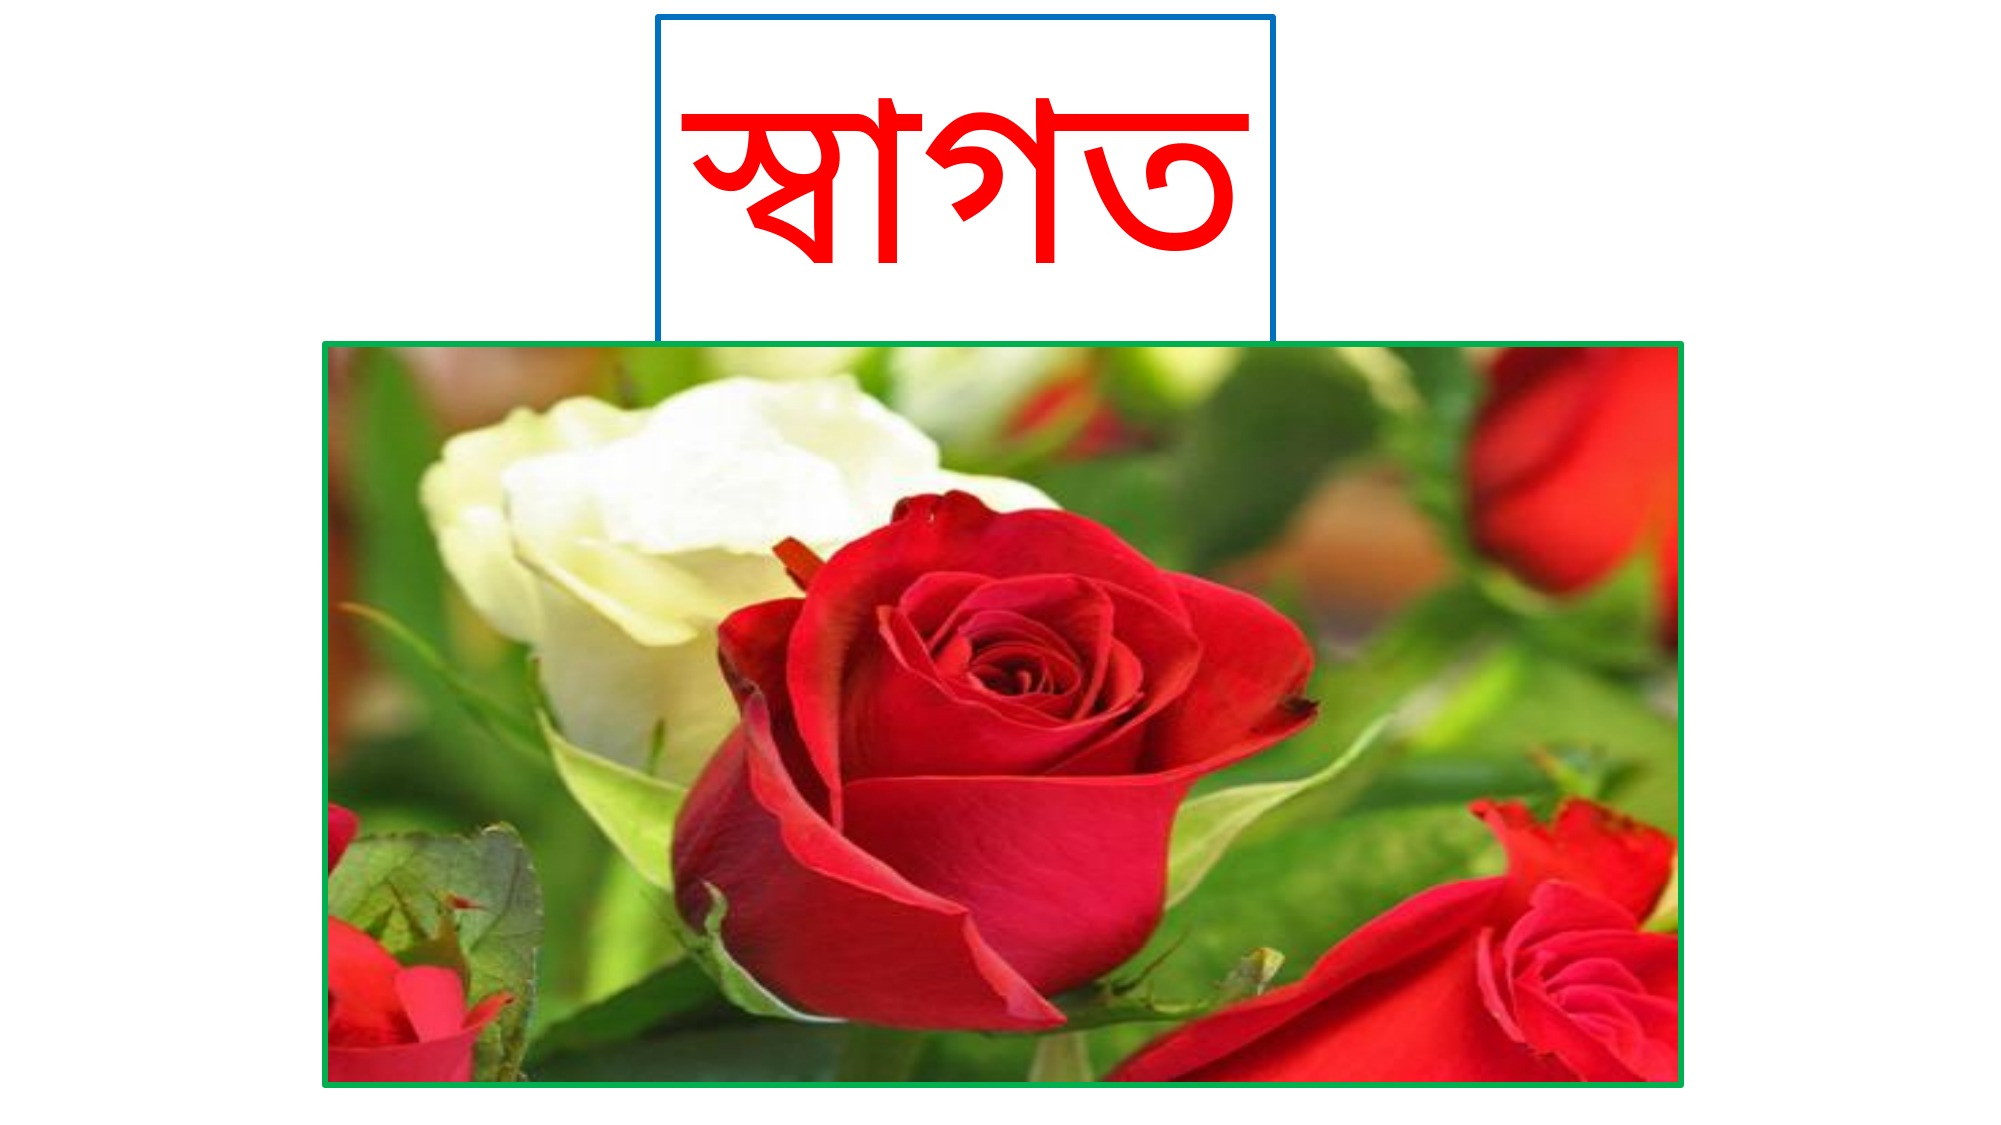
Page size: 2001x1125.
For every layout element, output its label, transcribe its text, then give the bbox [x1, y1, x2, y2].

picture [327, 346, 1678, 1083]
text_box স্বাগতম [657, 17, 1273, 341]
